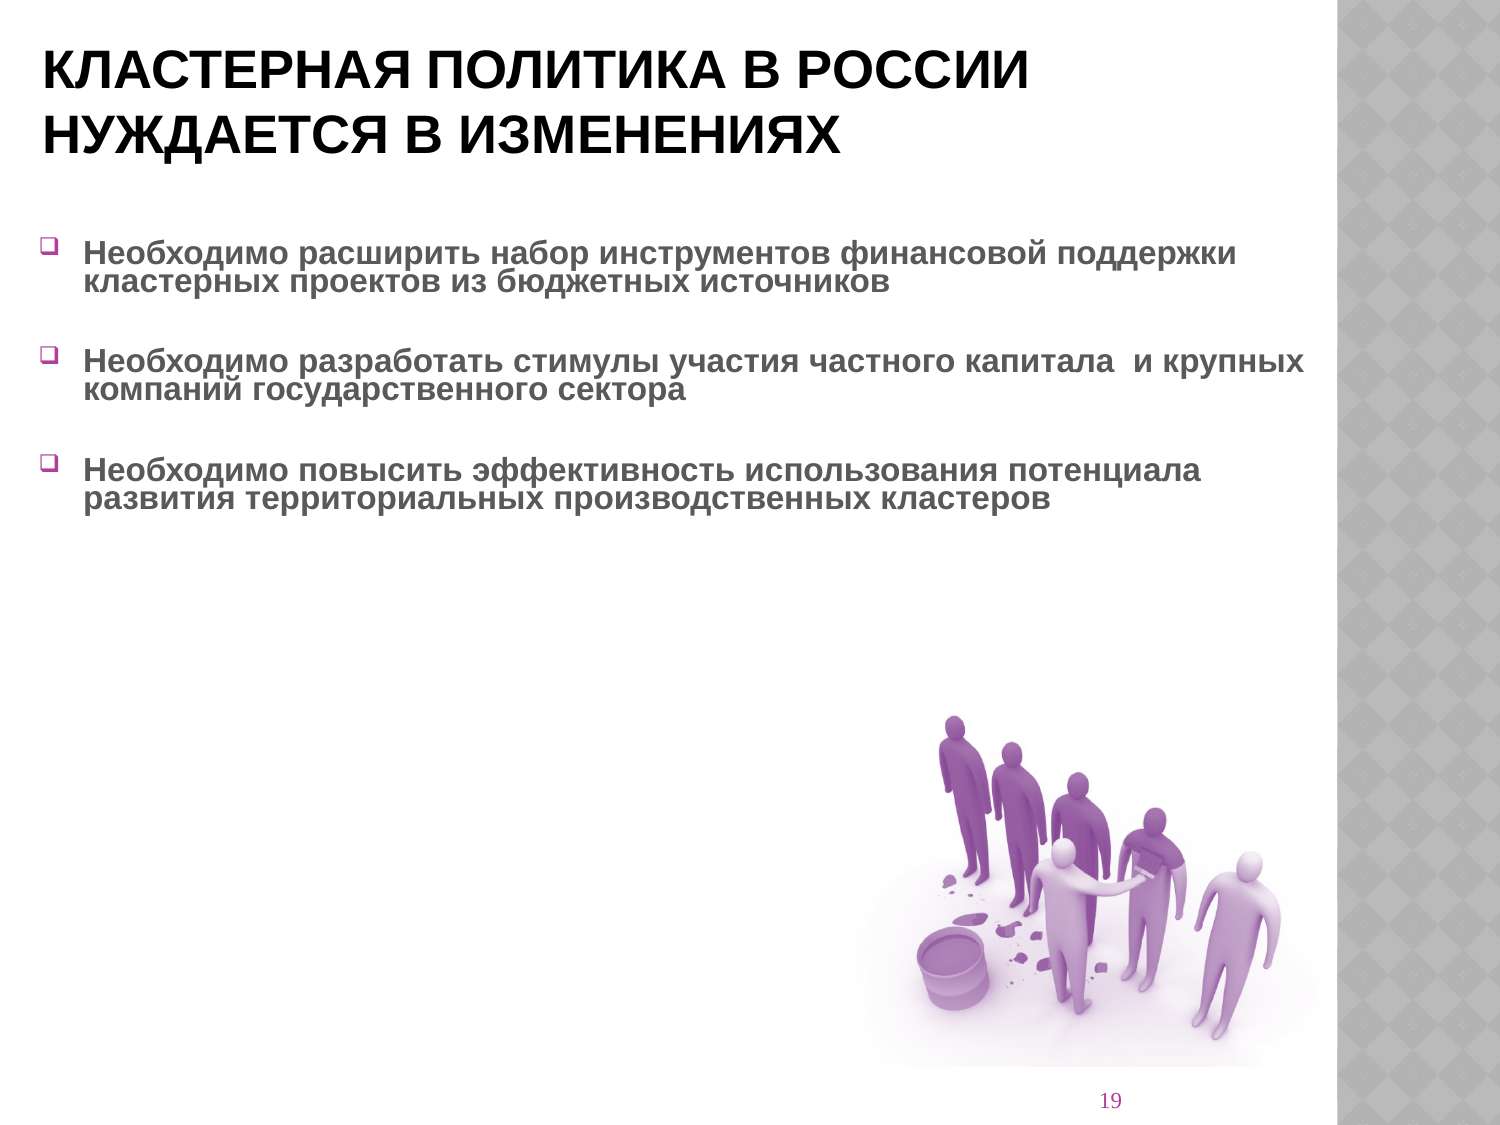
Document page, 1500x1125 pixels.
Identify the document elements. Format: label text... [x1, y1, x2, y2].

list Необходимо расширить набор инструментов финансовой поддержки кластерных проектов из бюджетных источников Необходимо разработать стимулы участия частного капитала и крупных компаний государственного сектора Необходимо повысить эффективность использования потенциала развития территориальных производственных кластеров [23, 234, 1374, 1056]
picture [851, 702, 1337, 1067]
slide_number 19 [1025, 1076, 1123, 1113]
title КЛАСТЕРНАЯ ПОЛИТИКА В РОССИИ НУЖДАЕТСЯ В ИЗМЕНЕНИЯХ [35, 35, 1386, 164]
